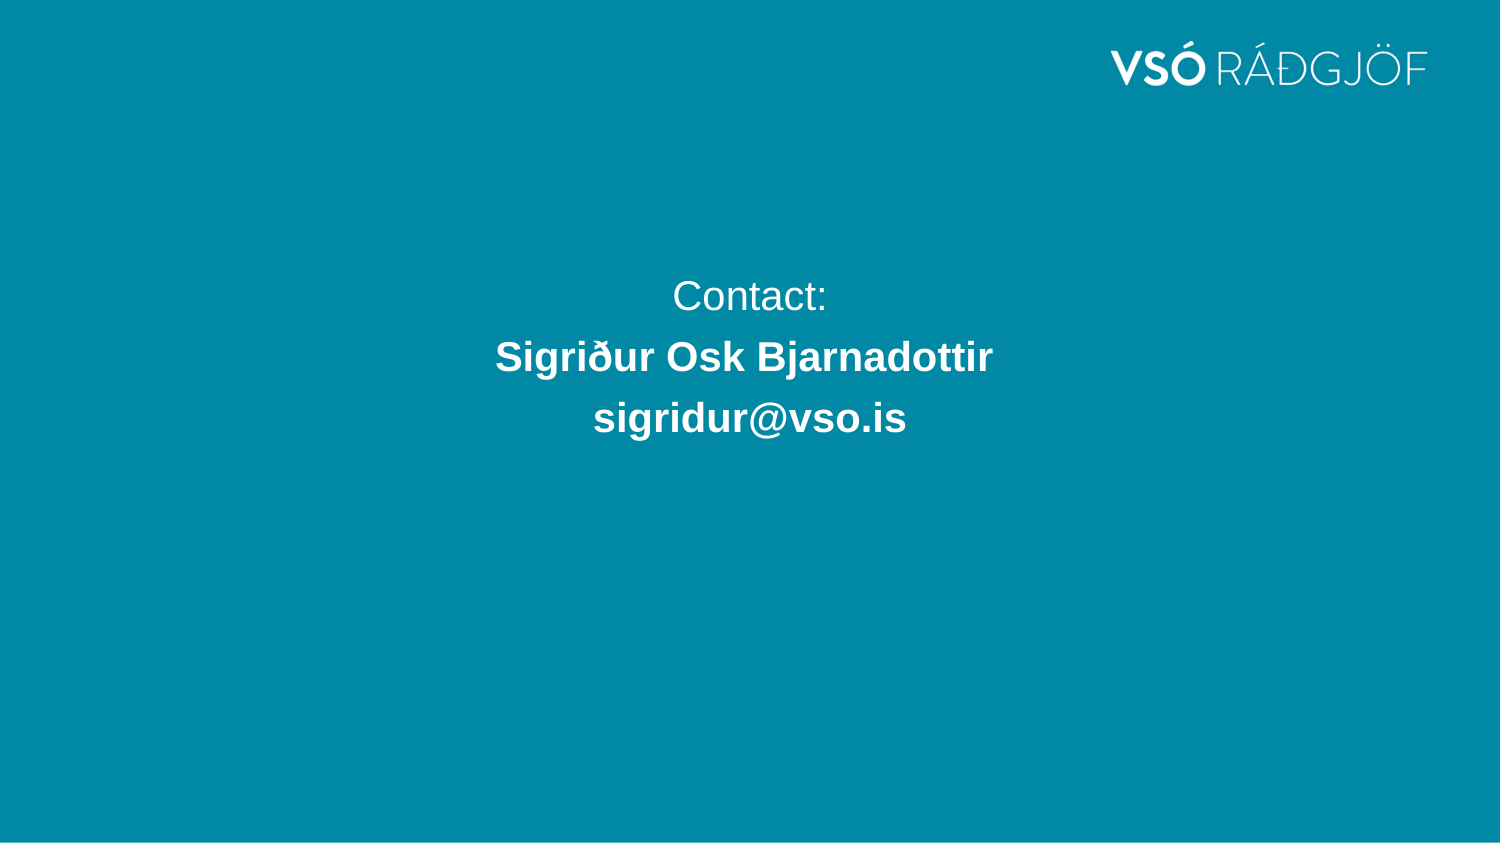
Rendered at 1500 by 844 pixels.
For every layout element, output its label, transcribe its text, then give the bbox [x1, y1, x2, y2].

list Contact: Sigriður Osk Bjarnadottir sigridur@vso.is [275, 267, 1225, 682]
picture [1110, 41, 1428, 87]
